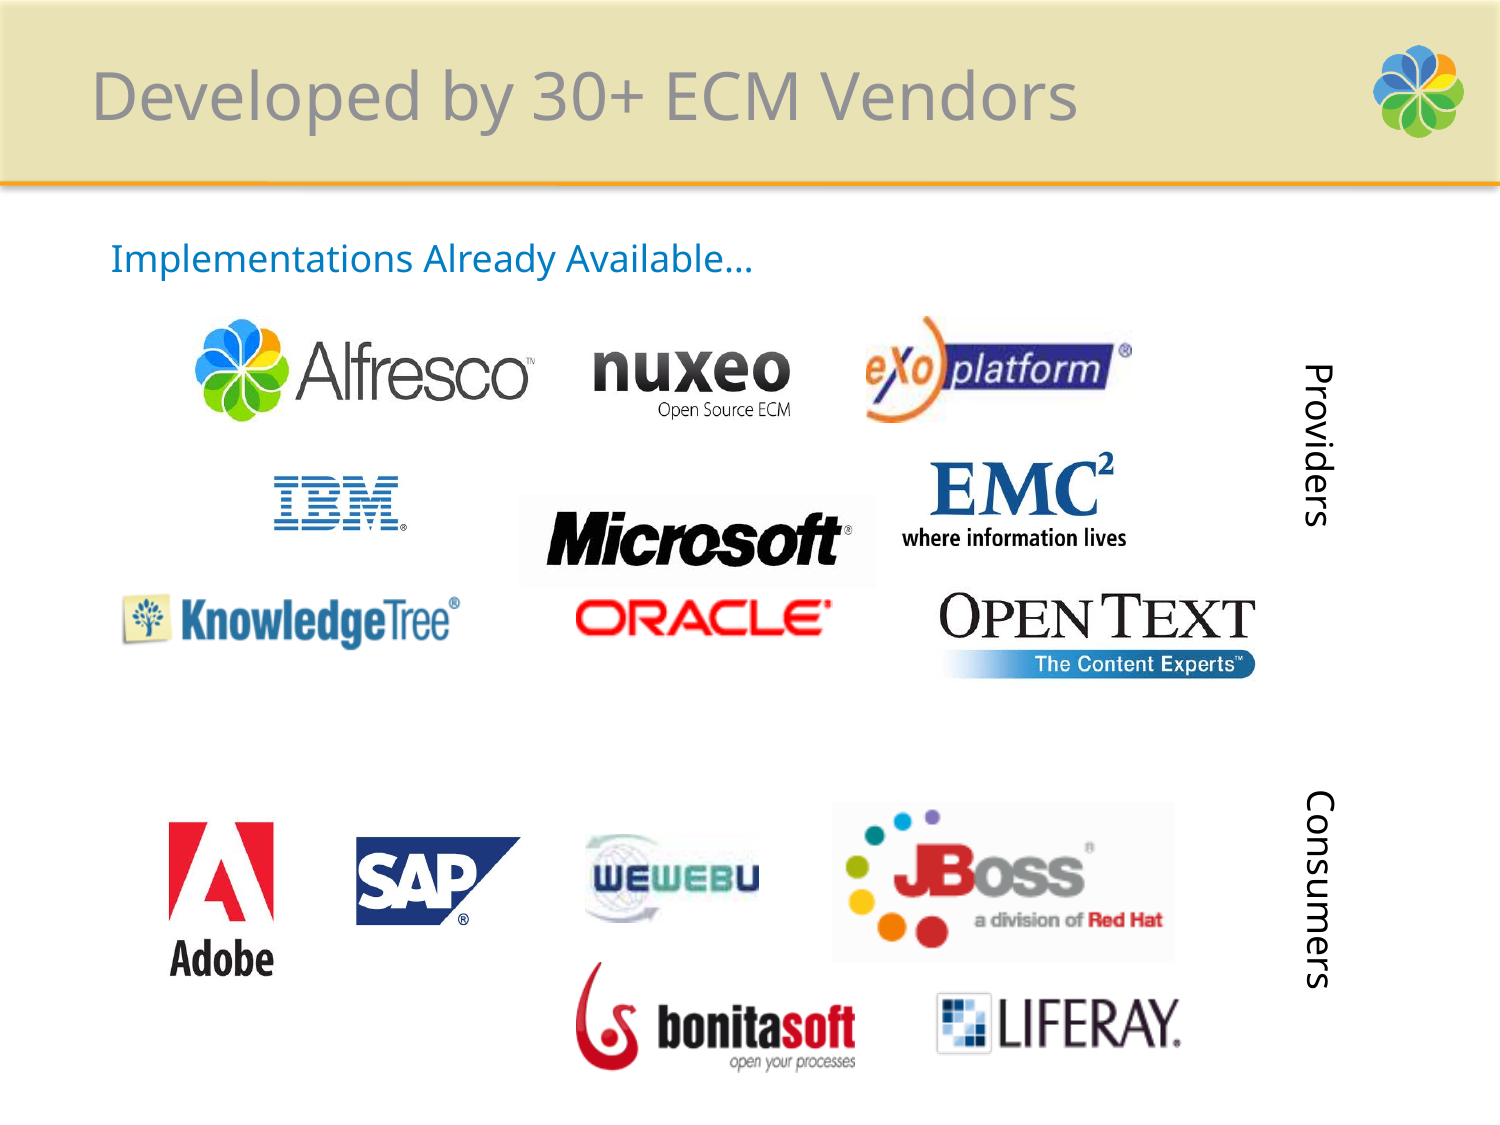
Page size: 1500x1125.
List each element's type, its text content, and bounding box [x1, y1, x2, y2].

text_box Implementations Already Available… [57, 200, 1367, 289]
picture [934, 990, 1189, 1056]
picture [934, 587, 1259, 687]
picture [355, 834, 521, 928]
picture [584, 834, 759, 923]
picture [518, 494, 878, 588]
picture [576, 599, 833, 638]
picture [585, 340, 802, 424]
picture [265, 462, 412, 547]
picture [866, 316, 1132, 424]
picture [191, 316, 535, 424]
picture [115, 587, 467, 653]
title Developed by 30+ ECM Vendors [74, 23, 1426, 163]
picture [144, 816, 299, 984]
text_box Providers [1290, 347, 1351, 543]
picture [576, 801, 1175, 1074]
text_box Consumers [1292, 774, 1353, 1005]
picture [1426, 45, 1464, 138]
picture [899, 449, 1127, 549]
